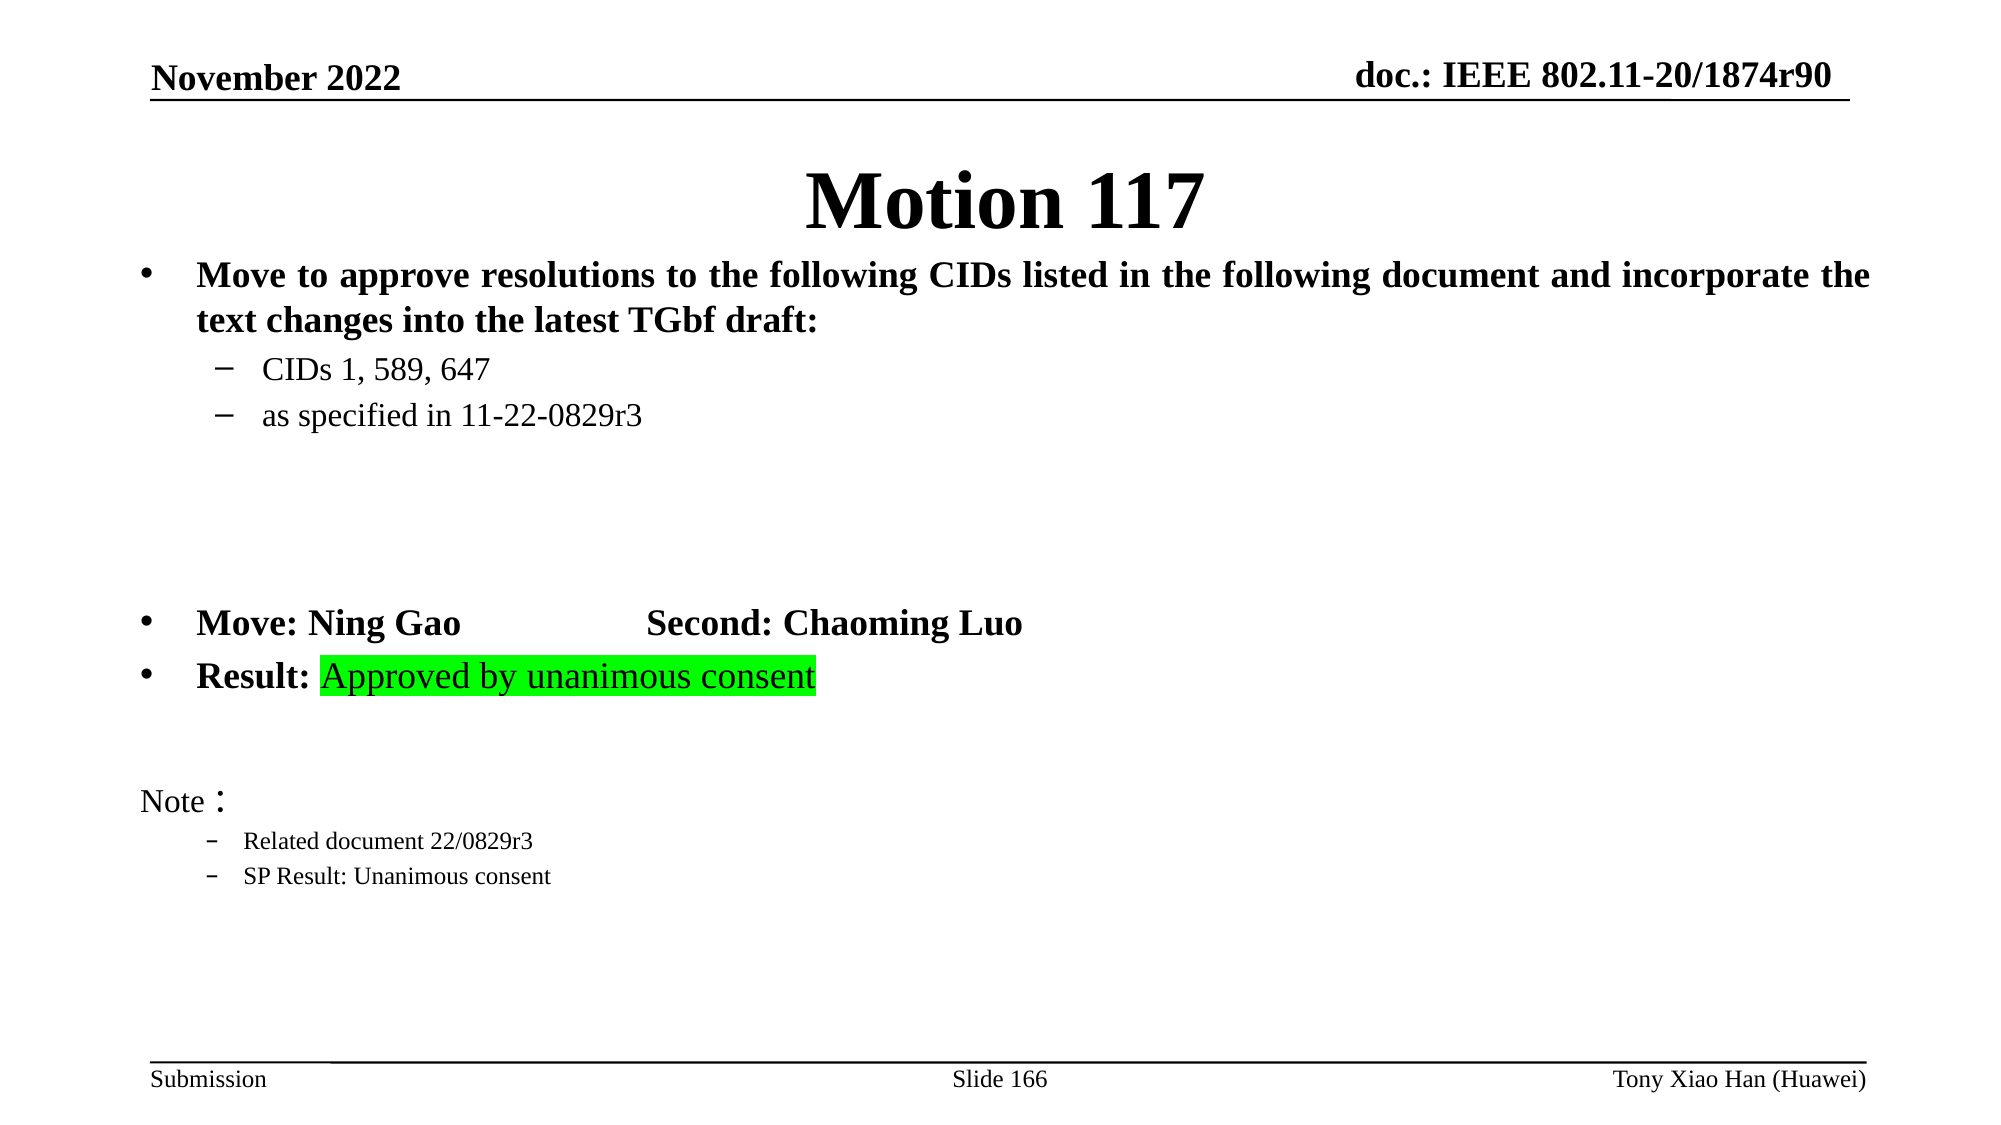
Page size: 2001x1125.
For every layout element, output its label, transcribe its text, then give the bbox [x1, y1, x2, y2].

text_box Move to approve resolutions to the following CIDs listed in the following document and incorporate the text changes into the latest TGbf draft: CIDs 1, 589, 647 as specified in 11-22-0829r3 Move: Ning Gao Second: Chaoming Luo Result: Approved by unanimous consent Note： Related document 22/0829r3 SP Result: Unanimous consent [125, 212, 1888, 900]
text_box Motion 117 [368, 137, 1644, 212]
